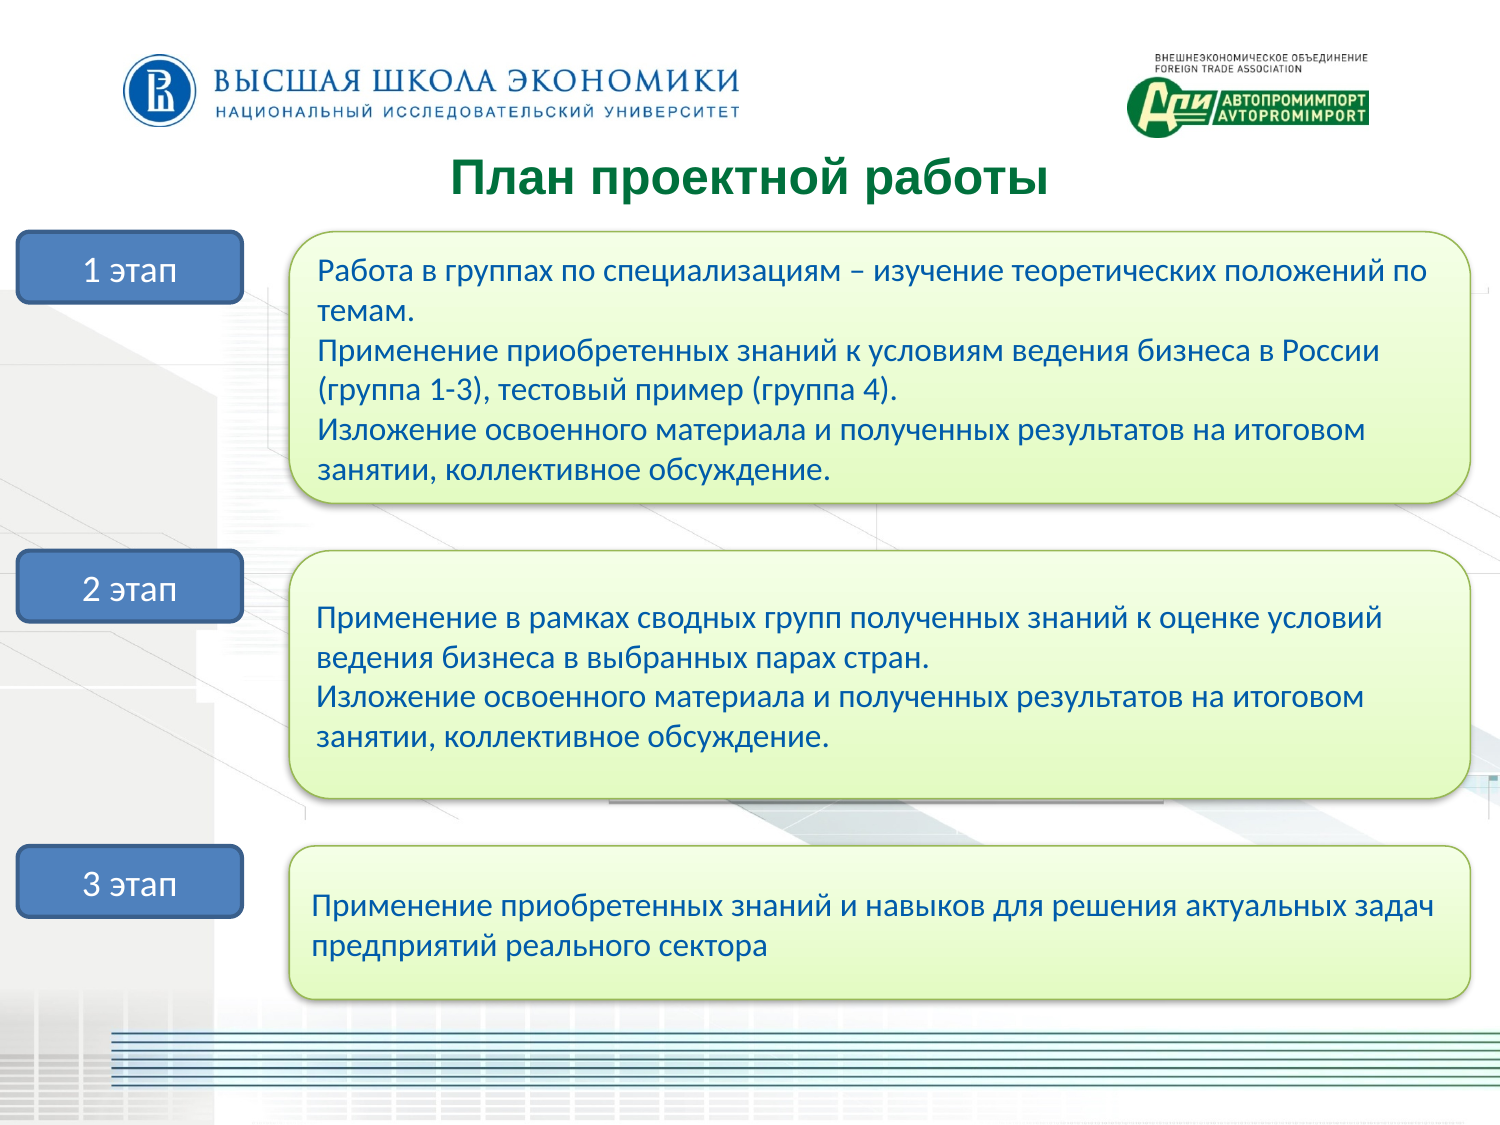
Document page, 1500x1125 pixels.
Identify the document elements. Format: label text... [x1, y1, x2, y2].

picture [0, 806, 1500, 1125]
text_box Применение приобретенных знаний и навыков для решения актуальных задач предприятий реального сектора [288, 845, 1472, 1001]
text_box 2 этап [15, 548, 245, 624]
text_box 1 этап [15, 229, 245, 305]
subtitle План проектной работы [0, 136, 1500, 806]
text_box Работа в группах по специализациям – изучение теоретических положений по темам. Применение приобретенных знаний к условиям ведения бизнеса в России (группа 1-3), тестовый пример (группа 4). Изложение освоенного материала и полученных результатов на итоговом занятии, коллективное обсуждение. [288, 230, 1472, 505]
text_box Применение в рамках сводных групп полученных знаний к оценке условий ведения бизнеса в выбранных парах стран. Изложение освоенного материала и полученных результатов на итоговом занятии, коллективное обсуждение. [288, 549, 1472, 800]
picture [0, 0, 1500, 136]
text_box 3 этап [15, 843, 245, 919]
